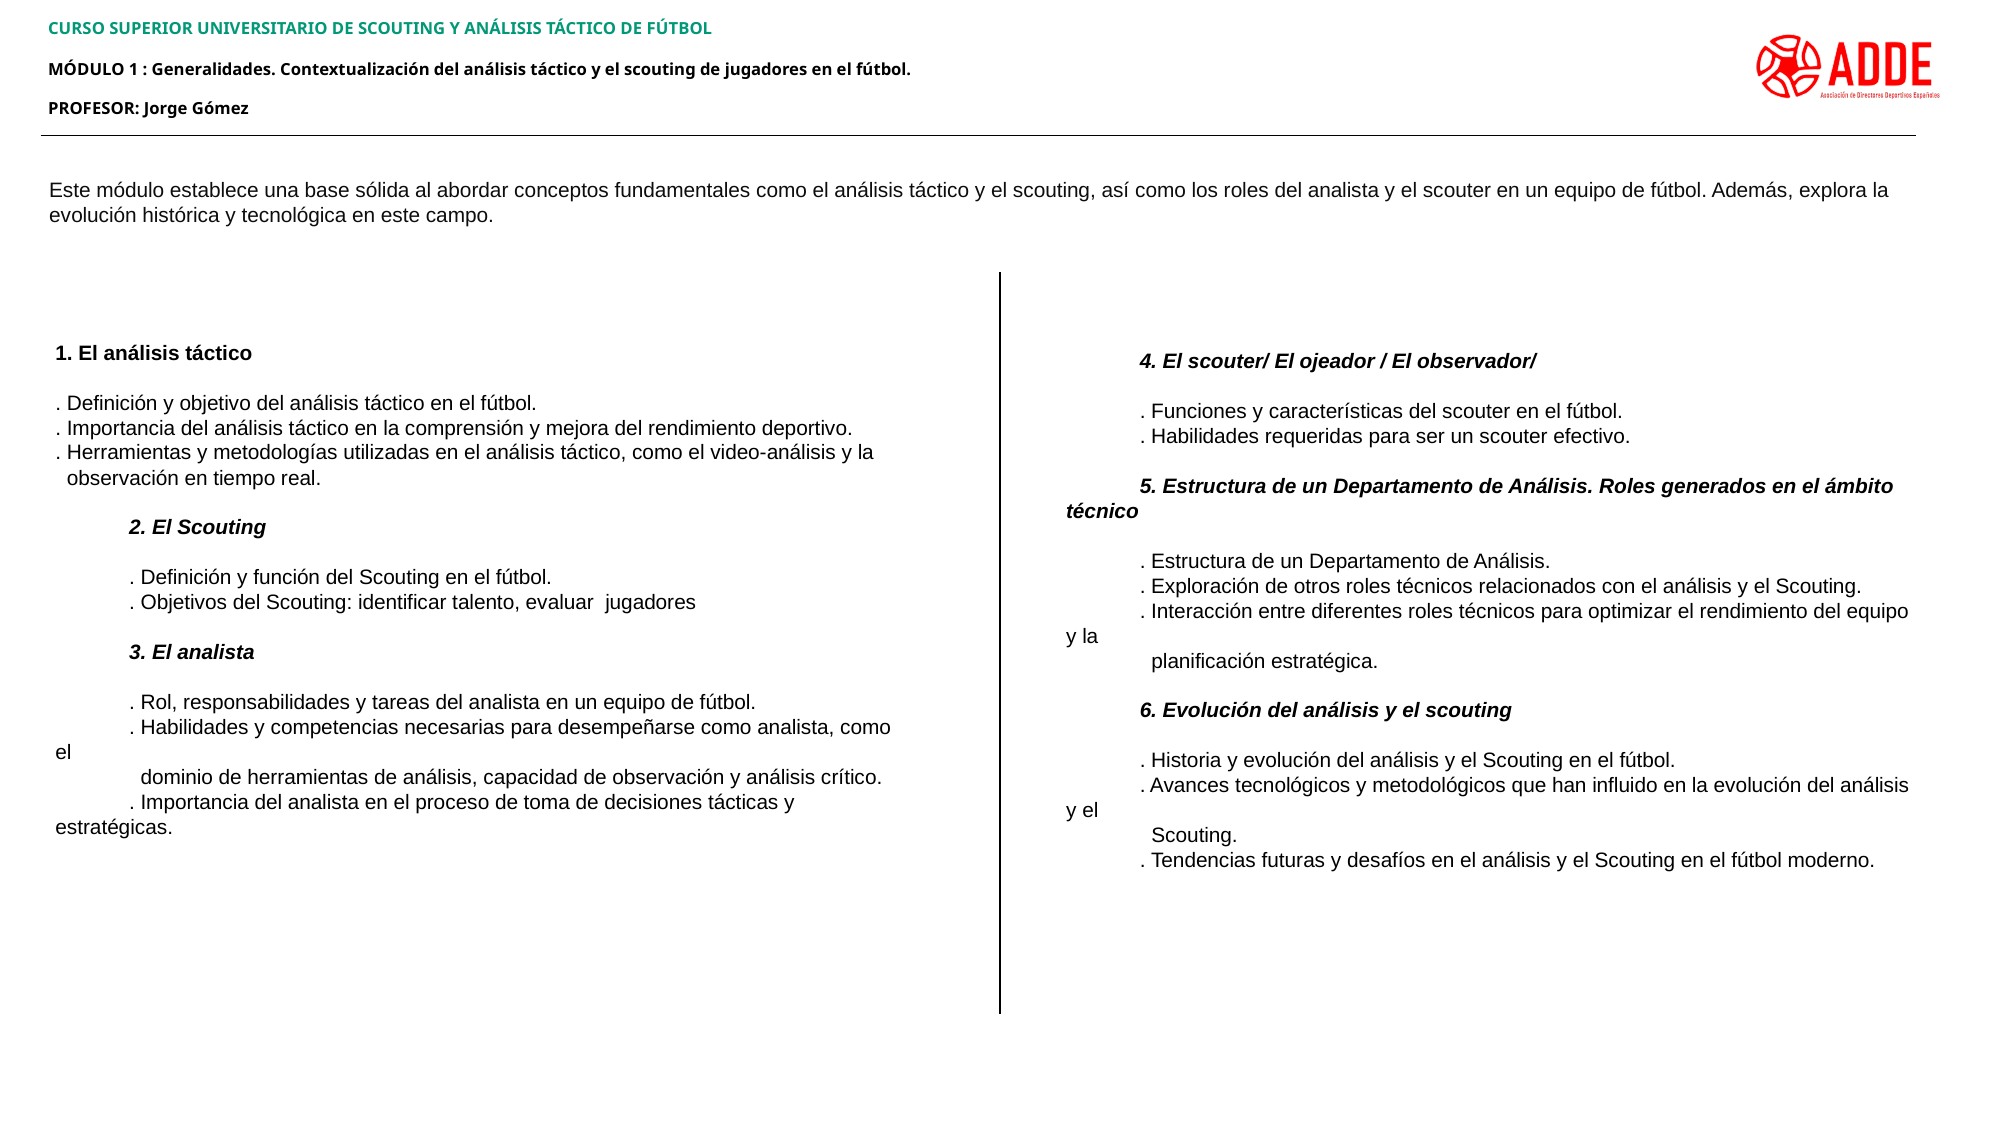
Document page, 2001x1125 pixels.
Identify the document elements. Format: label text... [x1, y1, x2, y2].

picture [1744, 21, 1960, 118]
text_box 4. El scouter/ El ojeador / El observador/ . Funciones y características del scouter en el fútbol. . Habilidades requeridas para ser un scouter efectivo. 5. Estructura de un Departamento de Análisis. Roles generados en el ámbito técnico . Estructura de un Departamento de Análisis. . Exploración de otros roles técnicos relacionados con el análisis y el Scouting. . Interacción entre diferentes roles técnicos para optimizar el rendimiento del equipo y la planificación estratégica. 6. Evolución del análisis y el scouting . Historia y evolución del análisis y el Scouting en el fútbol. . Avances tecnológicos y metodológicos que han influido en la evolución del análisis y el Scouting. . Tendencias futuras y desafíos en el análisis y el Scouting en el fútbol moderno. [1051, 315, 1935, 880]
text_box MÓDULO 1 : Generalidades. Contextualización del análisis táctico y el scouting de jugadores en el fútbol. PROFESOR: Jorge Gómez [40, 54, 1052, 122]
text_box 1. El análisis táctico . Definición y objetivo del análisis táctico en el fútbol. . Importancia del análisis táctico en la comprensión y mejora del rendimiento deportivo. . Herramientas y metodologías utilizadas en el análisis táctico, como el video-análisis y la observación en tiempo real. 2. El Scouting . Definición y función del Scouting en el fútbol. . Objetivos del Scouting: identificar talento, evaluar jugadores 3. El analista . Rol, responsabilidades y tareas del analista en un equipo de fútbol. . Habilidades y competencias necesarias para desempeñarse como analista, como el dominio de herramientas de análisis, capacidad de observación y análisis crítico. . Importancia del analista en el proceso de toma de decisiones tácticas y estratégicas. [40, 331, 925, 872]
text_box Este módulo establece una base sólida al abordar conceptos fundamentales como el análisis táctico y el scouting, así como los roles del analista y el scouter en un equipo de fútbol. Además, explora la evolución histórica y tecnológica en este campo. [34, 144, 1935, 260]
text_box CURSO SUPERIOR UNIVERSITARIO DE SCOUTING Y ANÁLISIS TÁCTICO DE FÚTBOL [40, 14, 829, 42]
